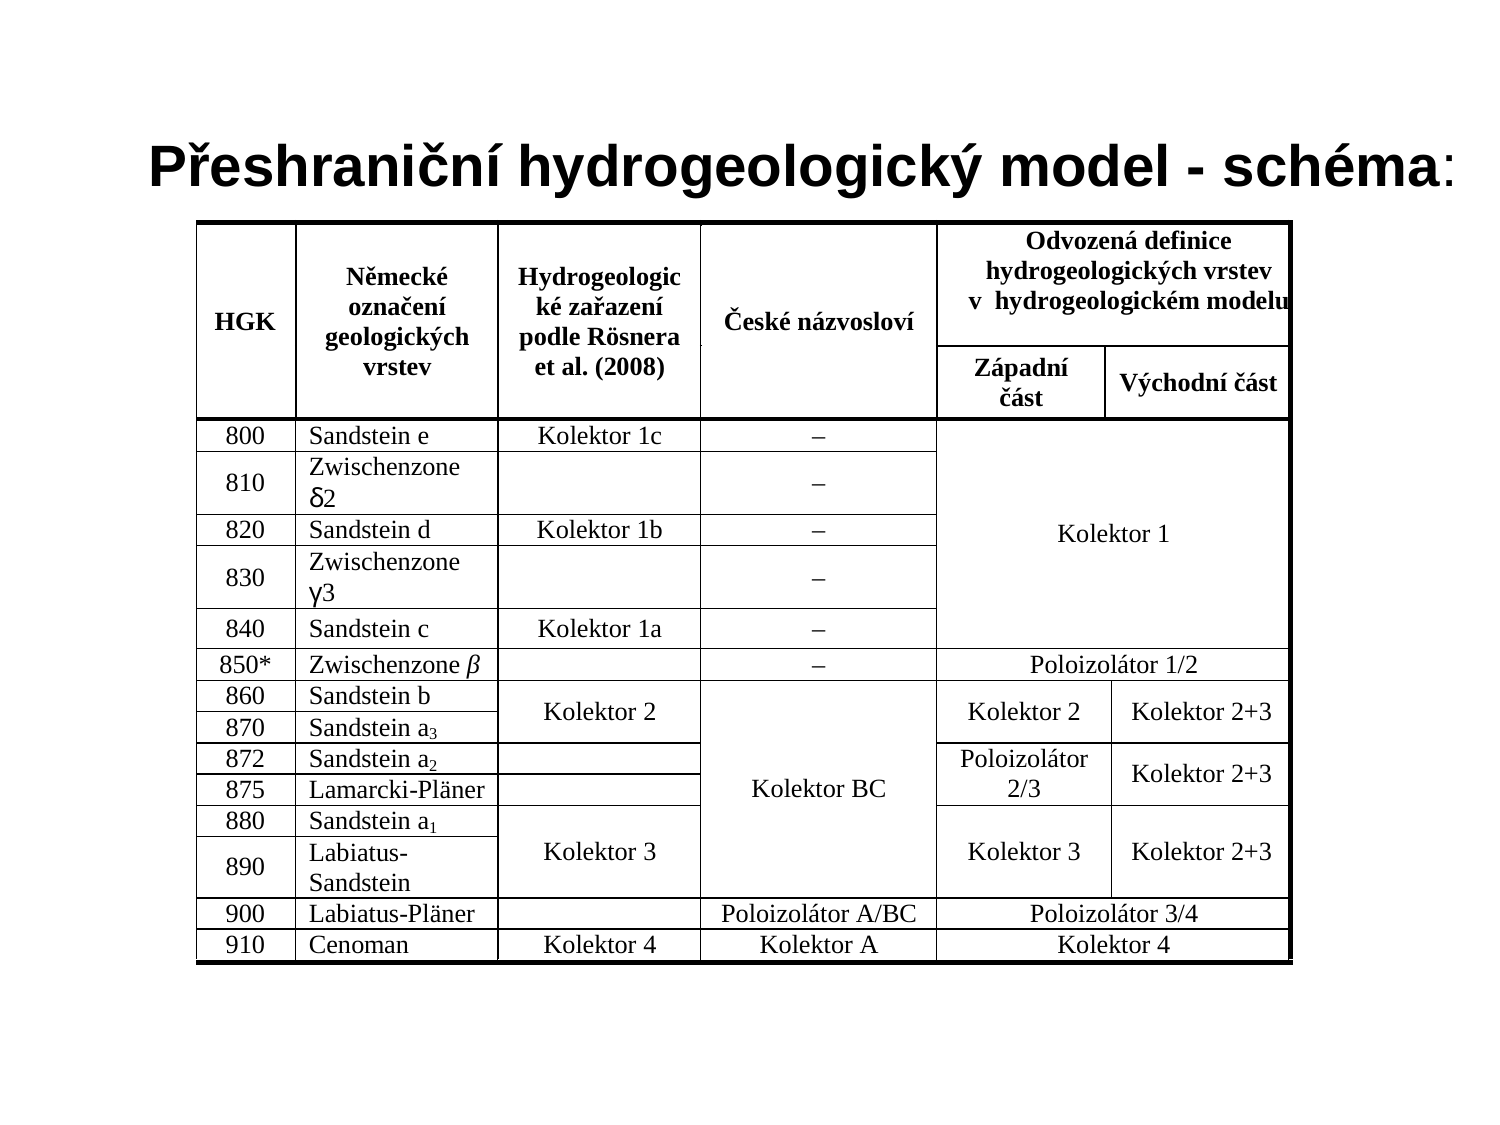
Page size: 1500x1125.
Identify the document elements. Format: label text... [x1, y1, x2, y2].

text_box Přeshraniční hydrogeologický model - schéma: [133, 120, 1473, 206]
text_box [195, 219, 1305, 997]
